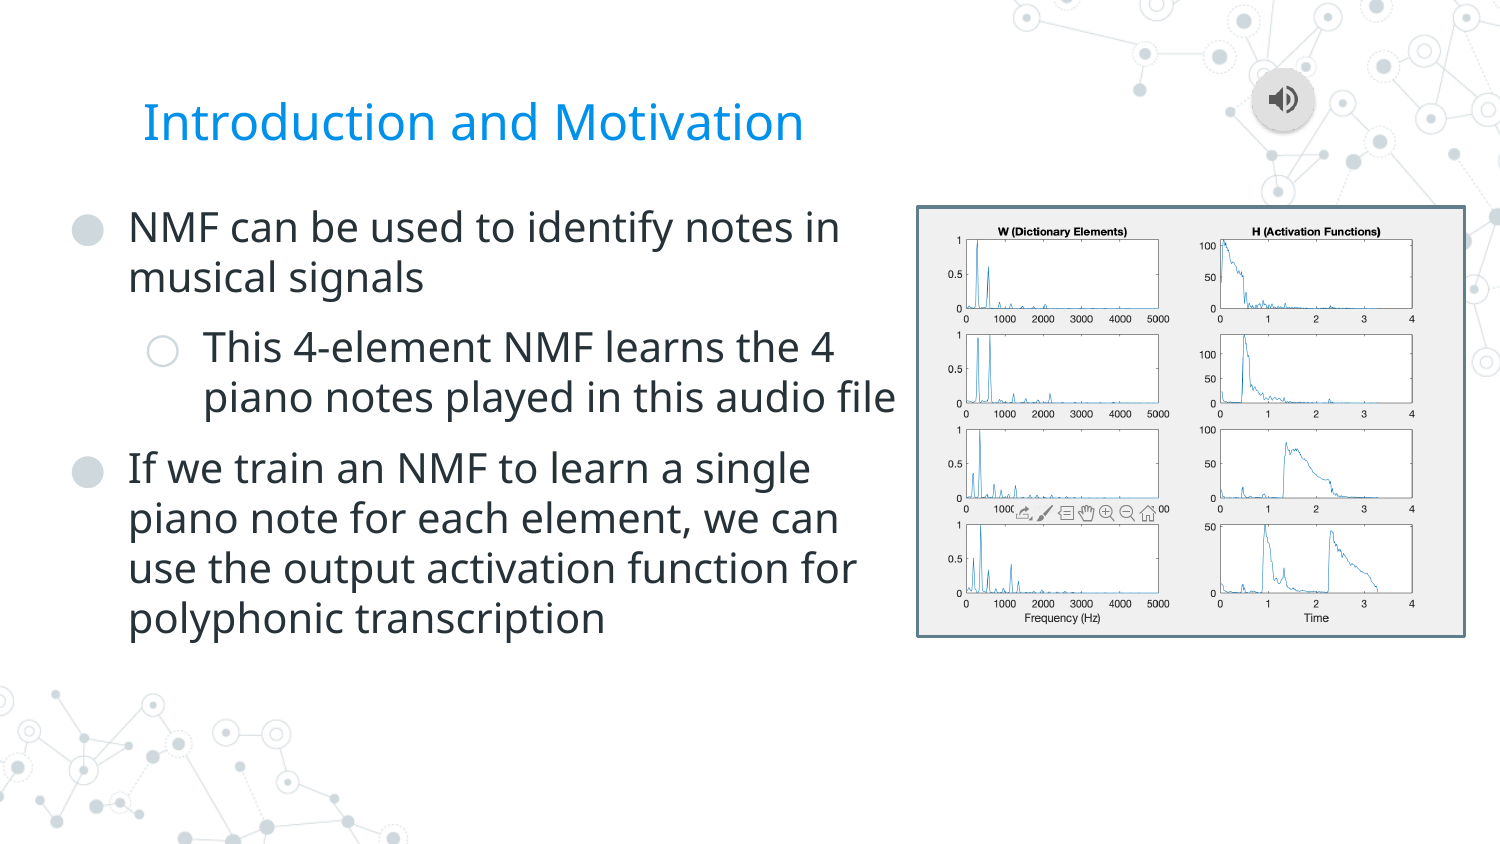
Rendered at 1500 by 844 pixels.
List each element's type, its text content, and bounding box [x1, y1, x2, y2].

picture [0, 0, 1500, 844]
list NMF can be used to identify notes in musical signals This 4-element NMF learns the 4 piano notes played in this audio file If we train an NMF to learn a single piano note for each element, we can use the output activation function for polyphonic transcription [37, 185, 920, 772]
title Introduction and Motivation [128, 50, 1372, 166]
